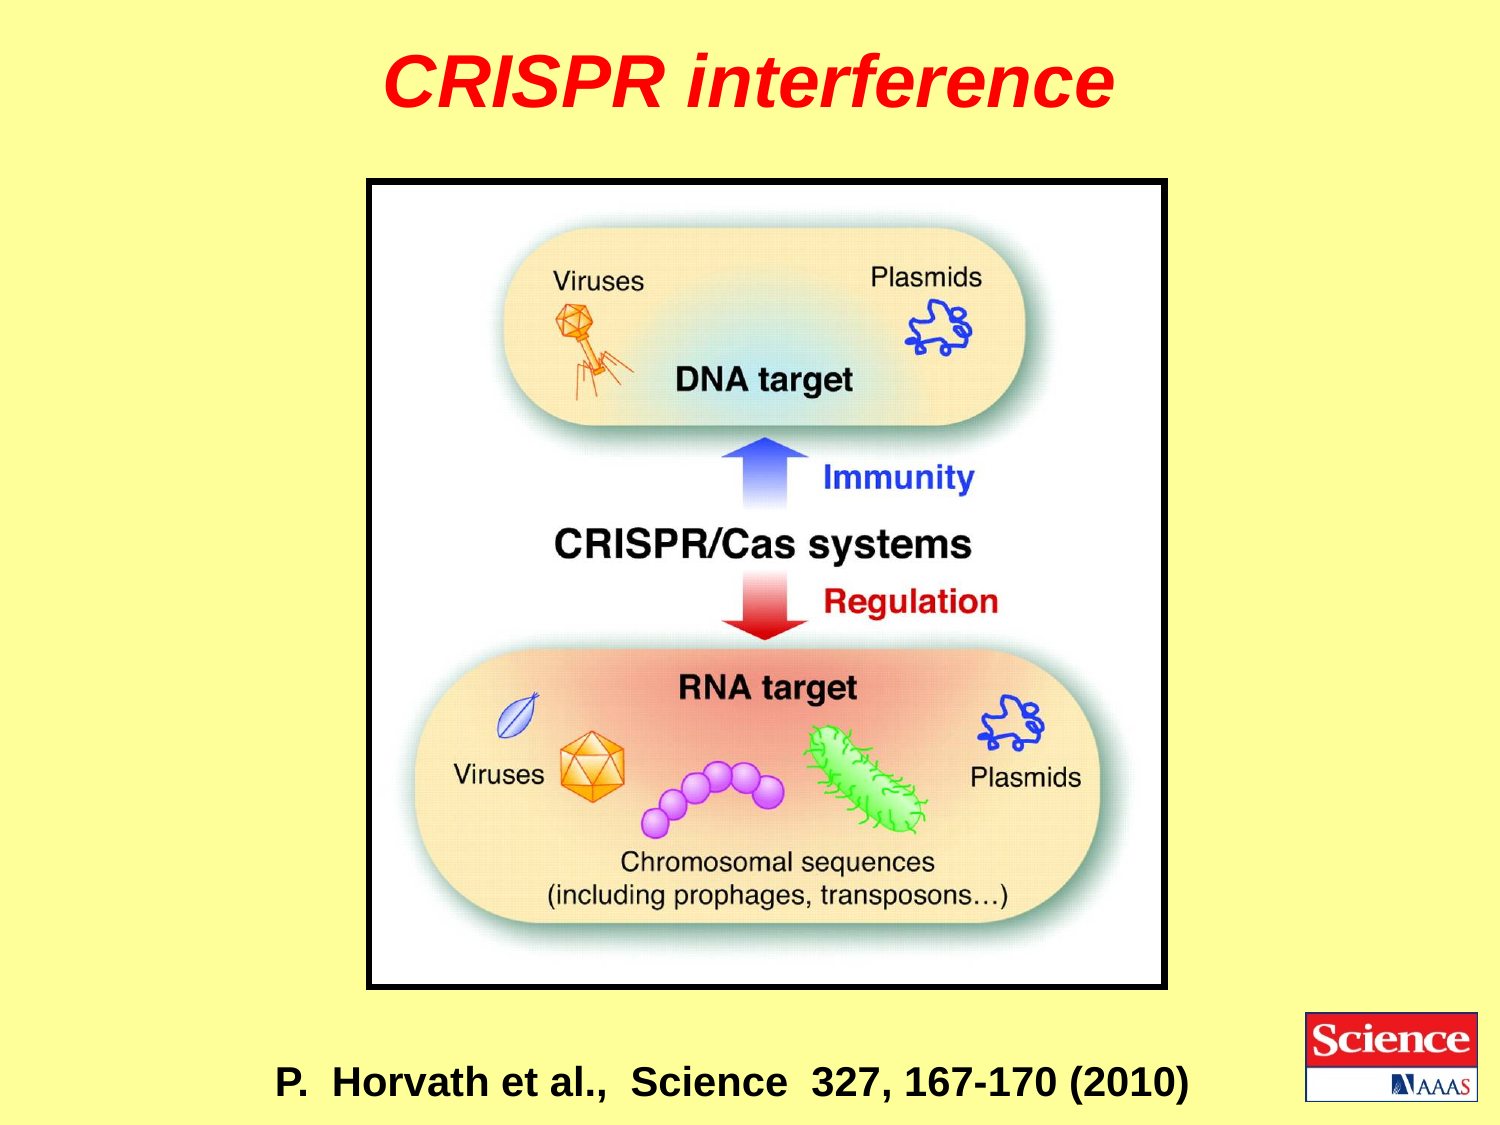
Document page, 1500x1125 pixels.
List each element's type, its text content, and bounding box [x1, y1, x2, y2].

picture [371, 184, 1162, 985]
text_box P. Horvath et al., Science 327, 167-170 (2010) [29, 1057, 1300, 1106]
picture [1304, 1011, 1479, 1102]
text_box CRISPR interference [29, 37, 1471, 125]
